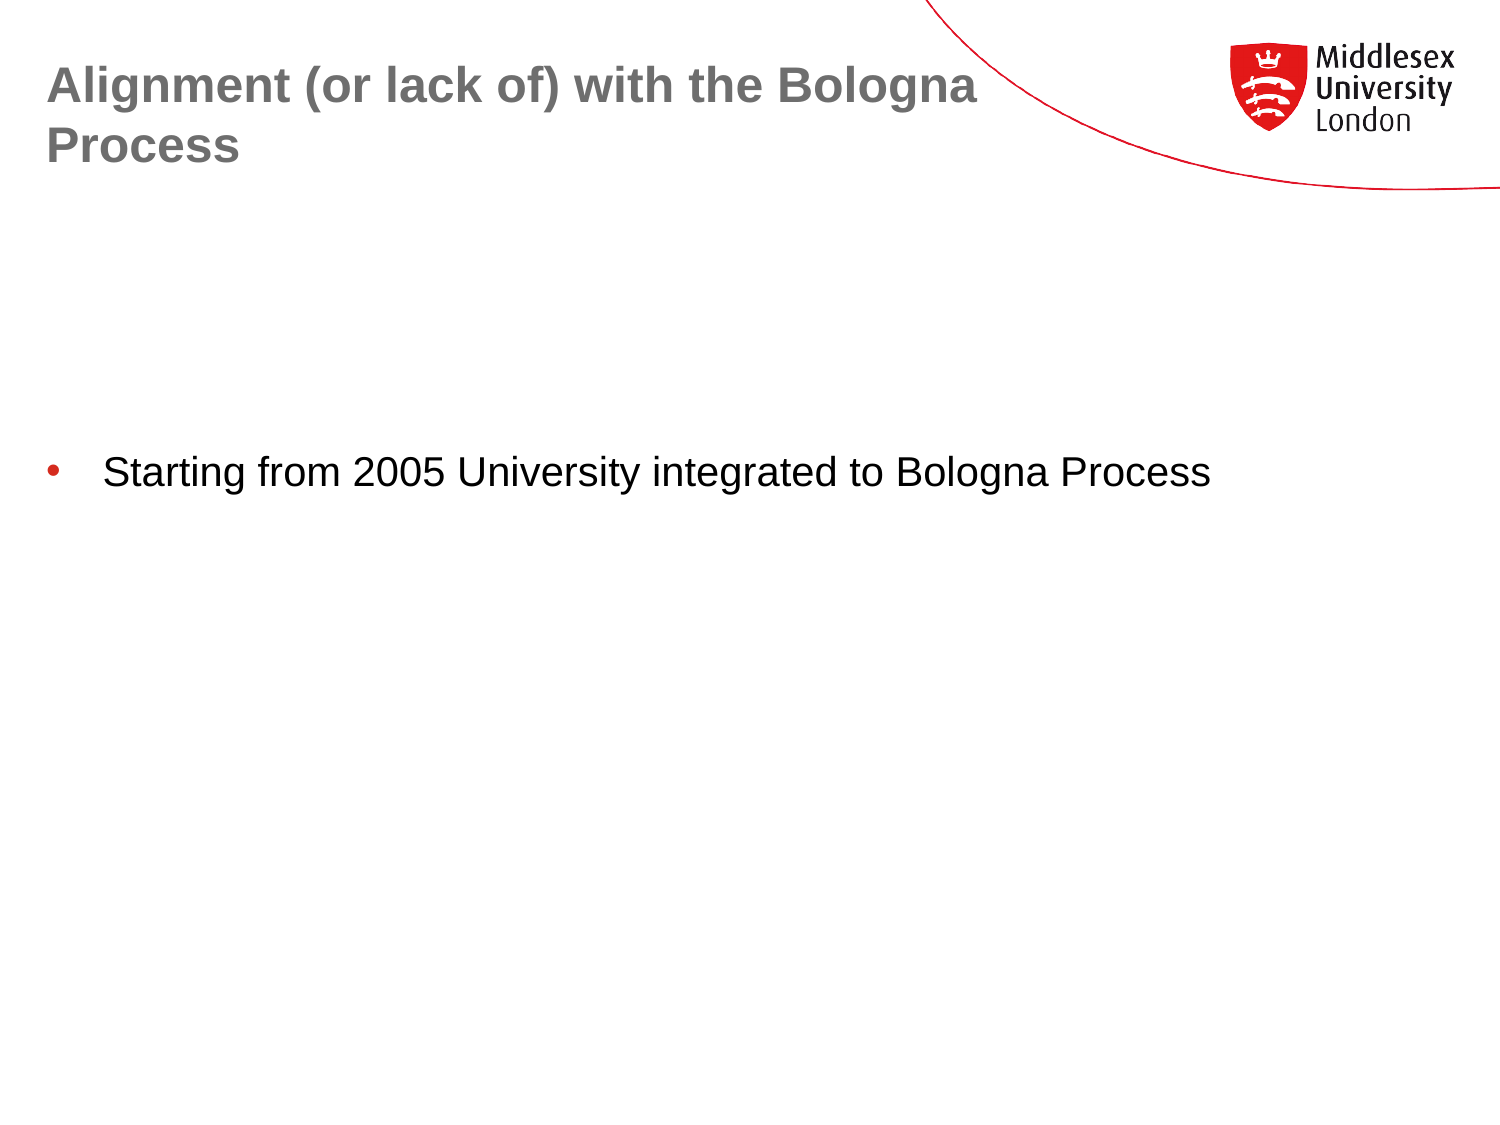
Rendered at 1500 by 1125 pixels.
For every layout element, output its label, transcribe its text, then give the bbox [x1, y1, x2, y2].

title Alignment (or lack of) with the Bologna Process [31, 45, 1010, 125]
picture [924, 0, 1500, 223]
list Starting from 2005 University integrated to Bologna Process [31, 262, 1463, 1005]
